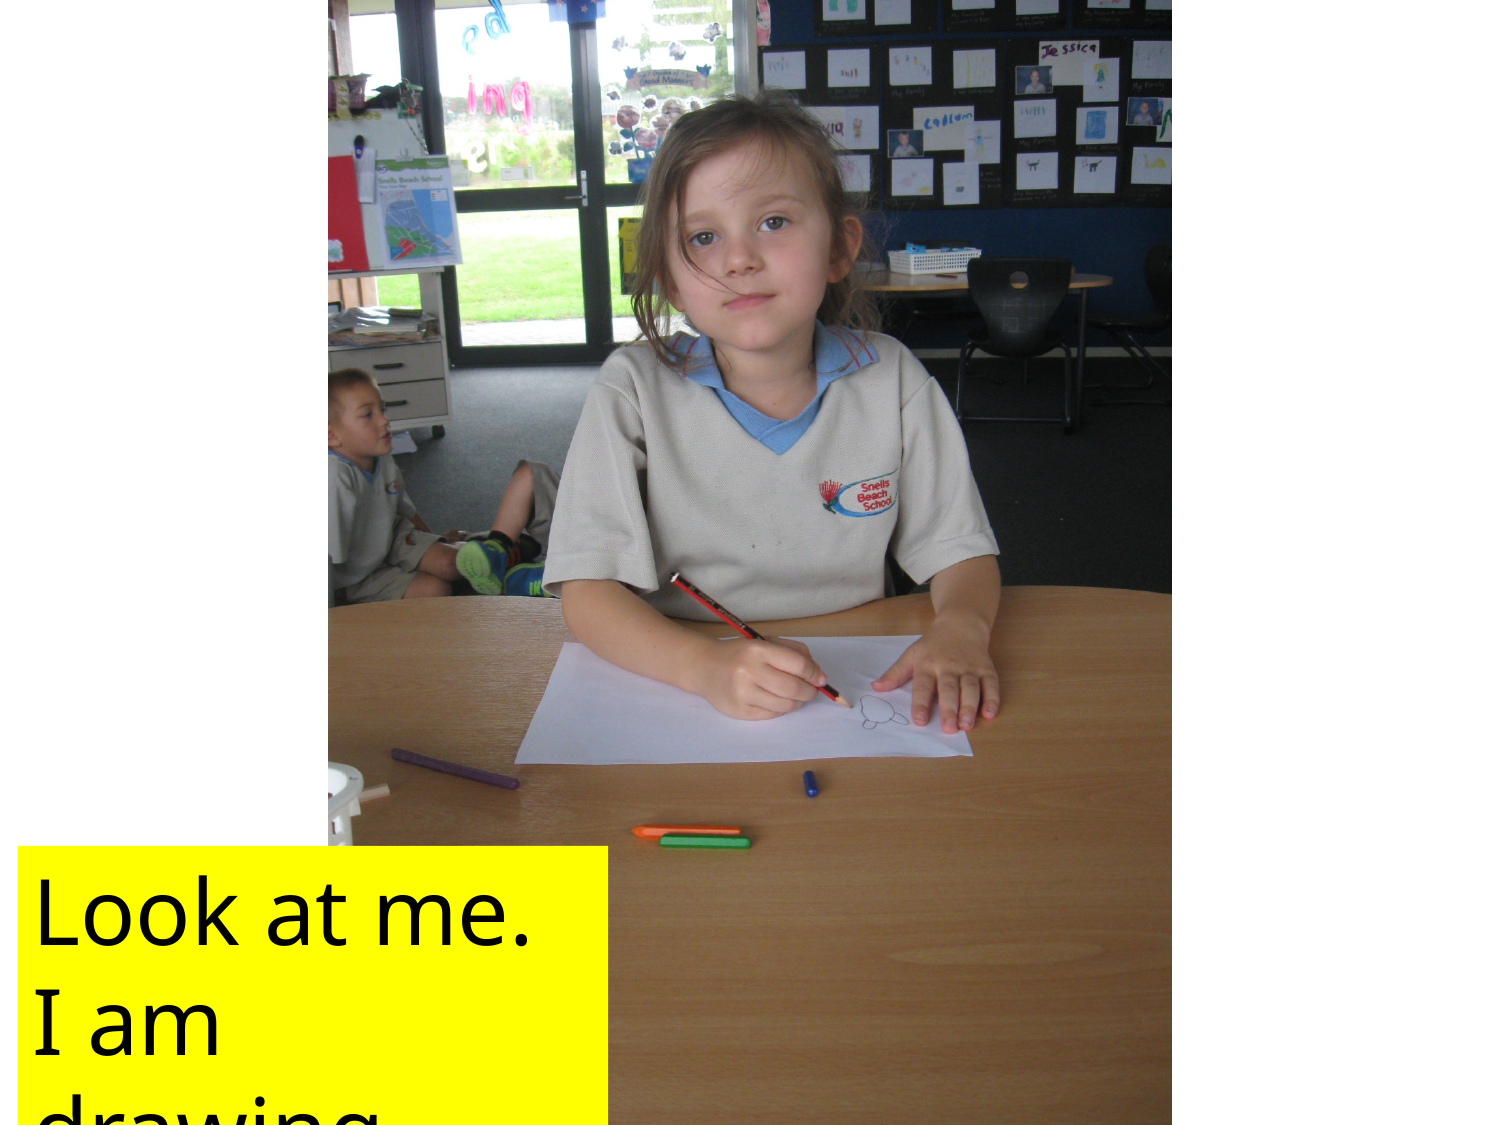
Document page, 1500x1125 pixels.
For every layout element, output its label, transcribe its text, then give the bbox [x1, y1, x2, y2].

picture [327, 0, 1173, 1125]
text_box Look at me. I am drawing. [17, 845, 322, 1125]
